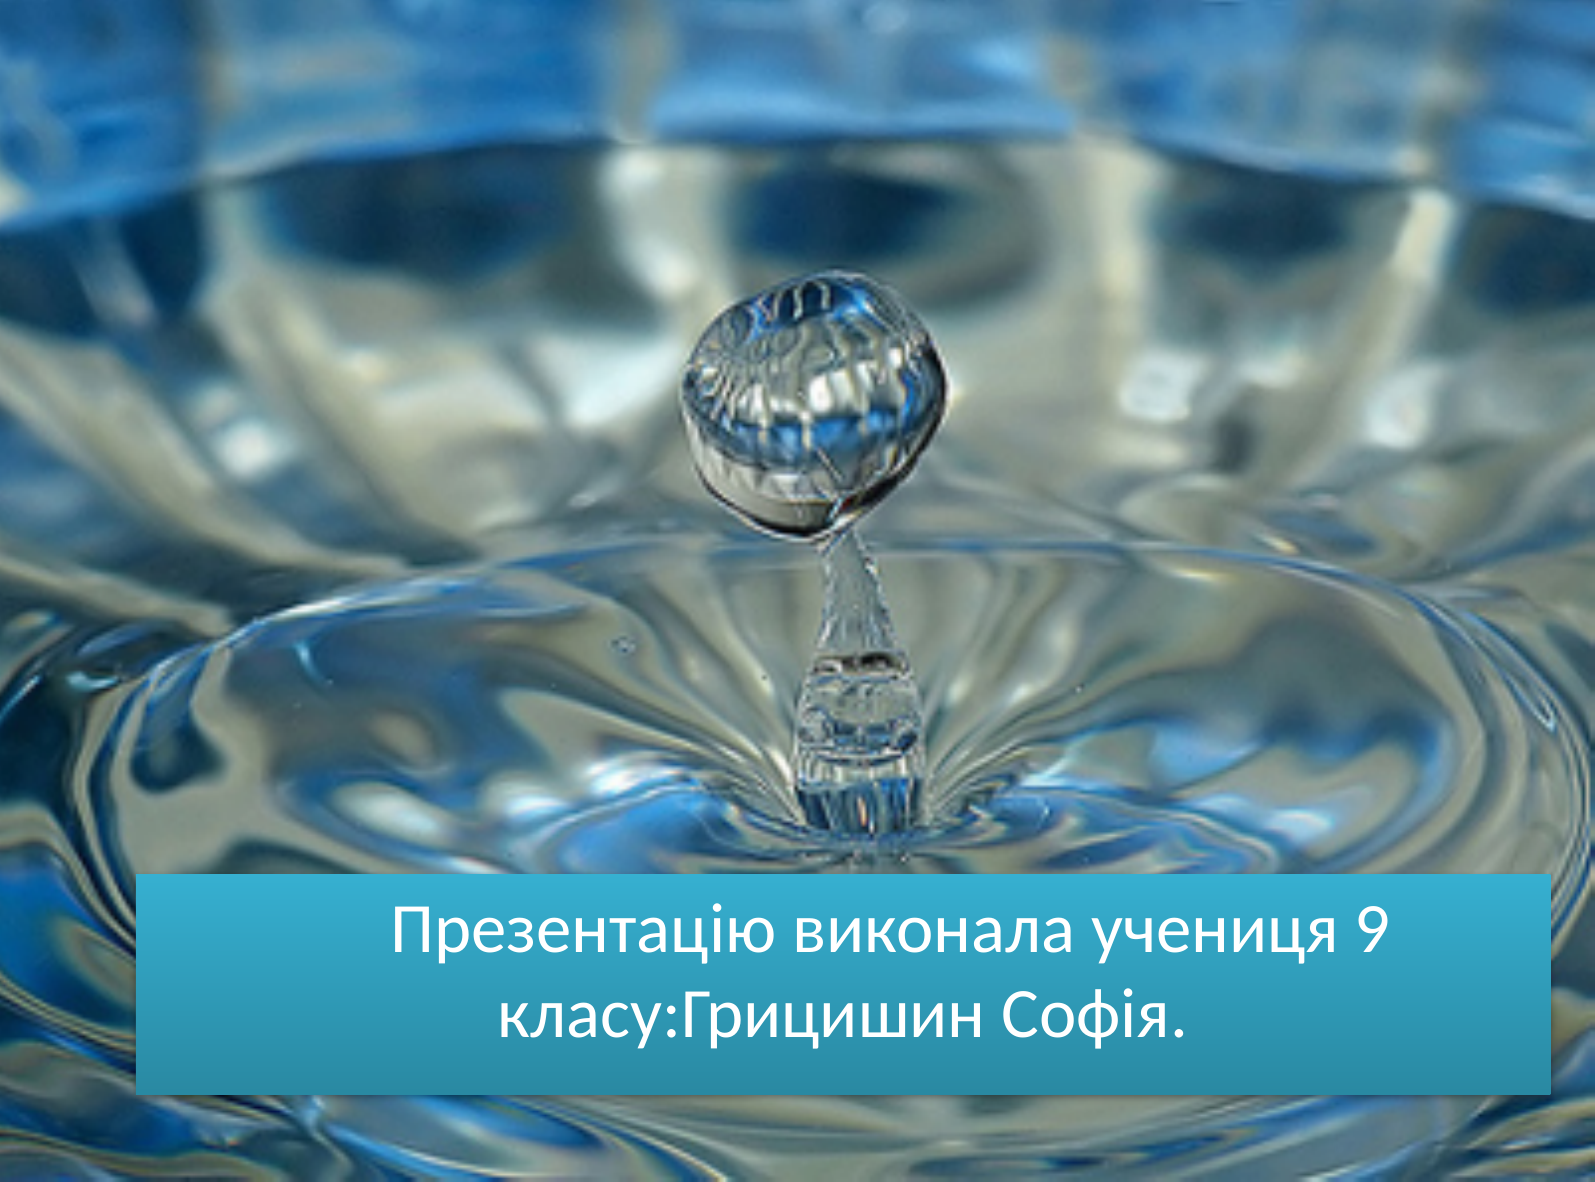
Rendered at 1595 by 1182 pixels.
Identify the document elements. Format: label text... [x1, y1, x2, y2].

list Презентацію виконала учениця 9 класу:Грицишин Софія. [135, 874, 1551, 1095]
picture [0, 0, 1595, 1182]
